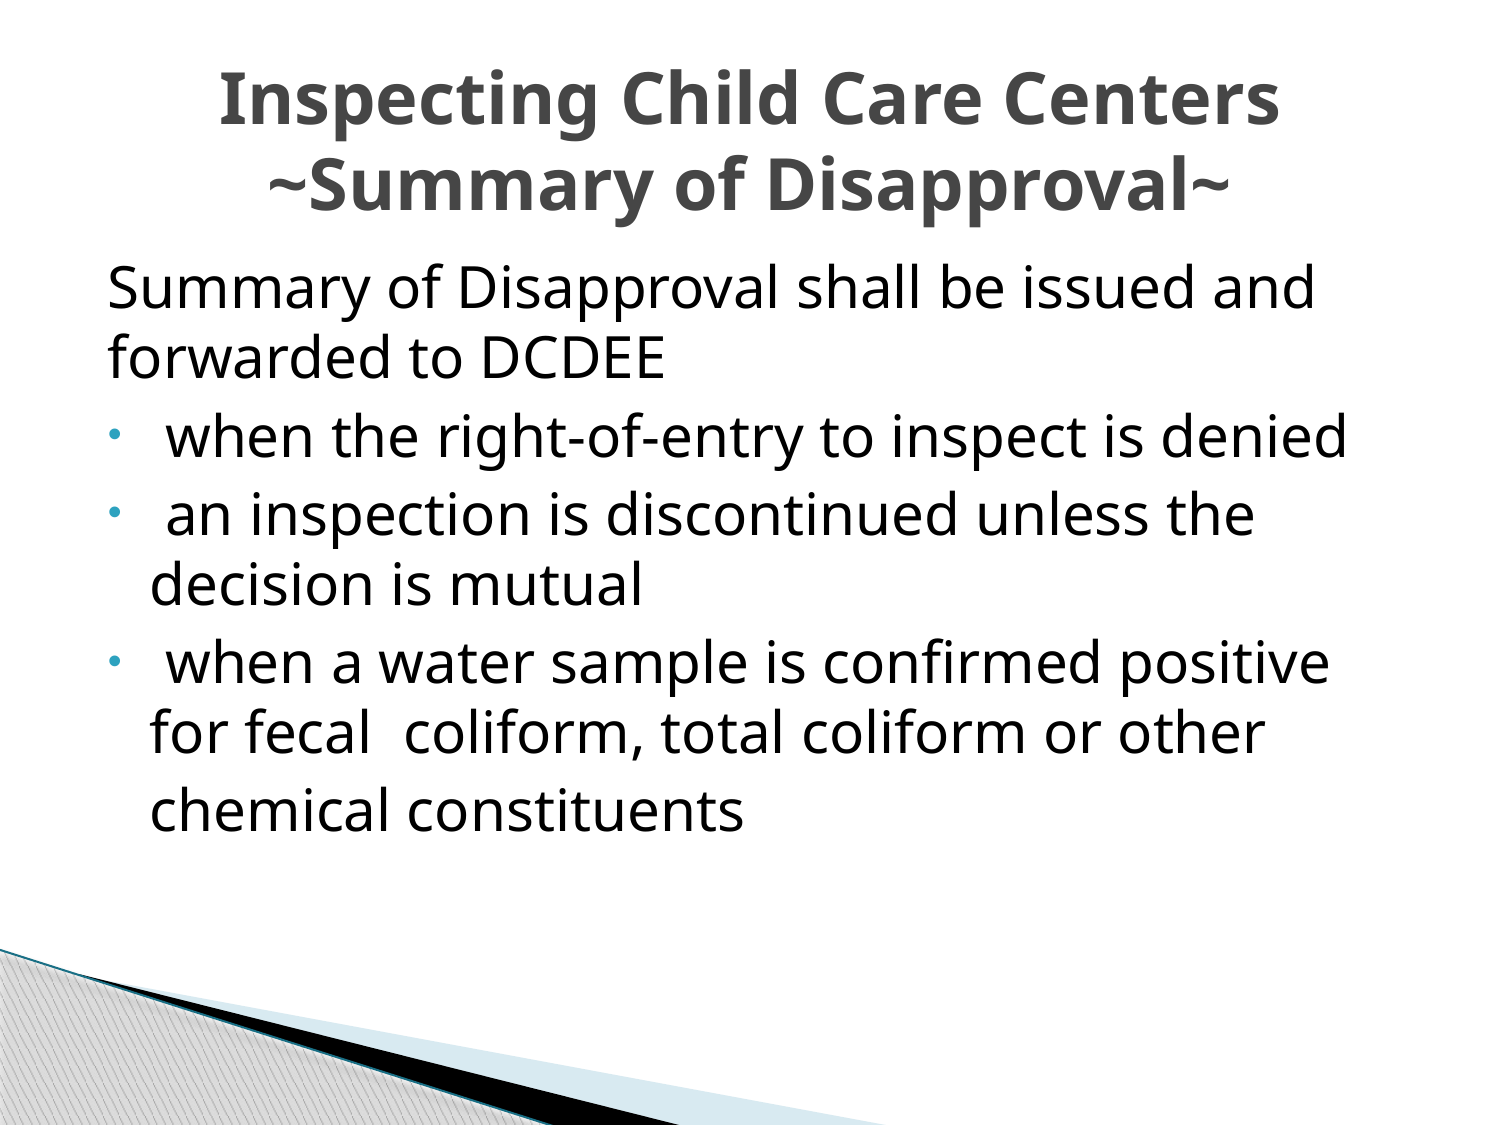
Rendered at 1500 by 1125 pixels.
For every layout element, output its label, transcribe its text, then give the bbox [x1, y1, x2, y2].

title Inspecting Child Care Centers ~Summary of Disapproval~ [75, 45, 1425, 233]
list Summary of Disapproval shall be issued and forwarded to DCDEE when the right-of-entry to inspect is denied an inspection is discontinued unless the decision is mutual when a water sample is confirmed positive for fecal coliform, total coliform or other chemical constituents [74, 242, 1426, 986]
